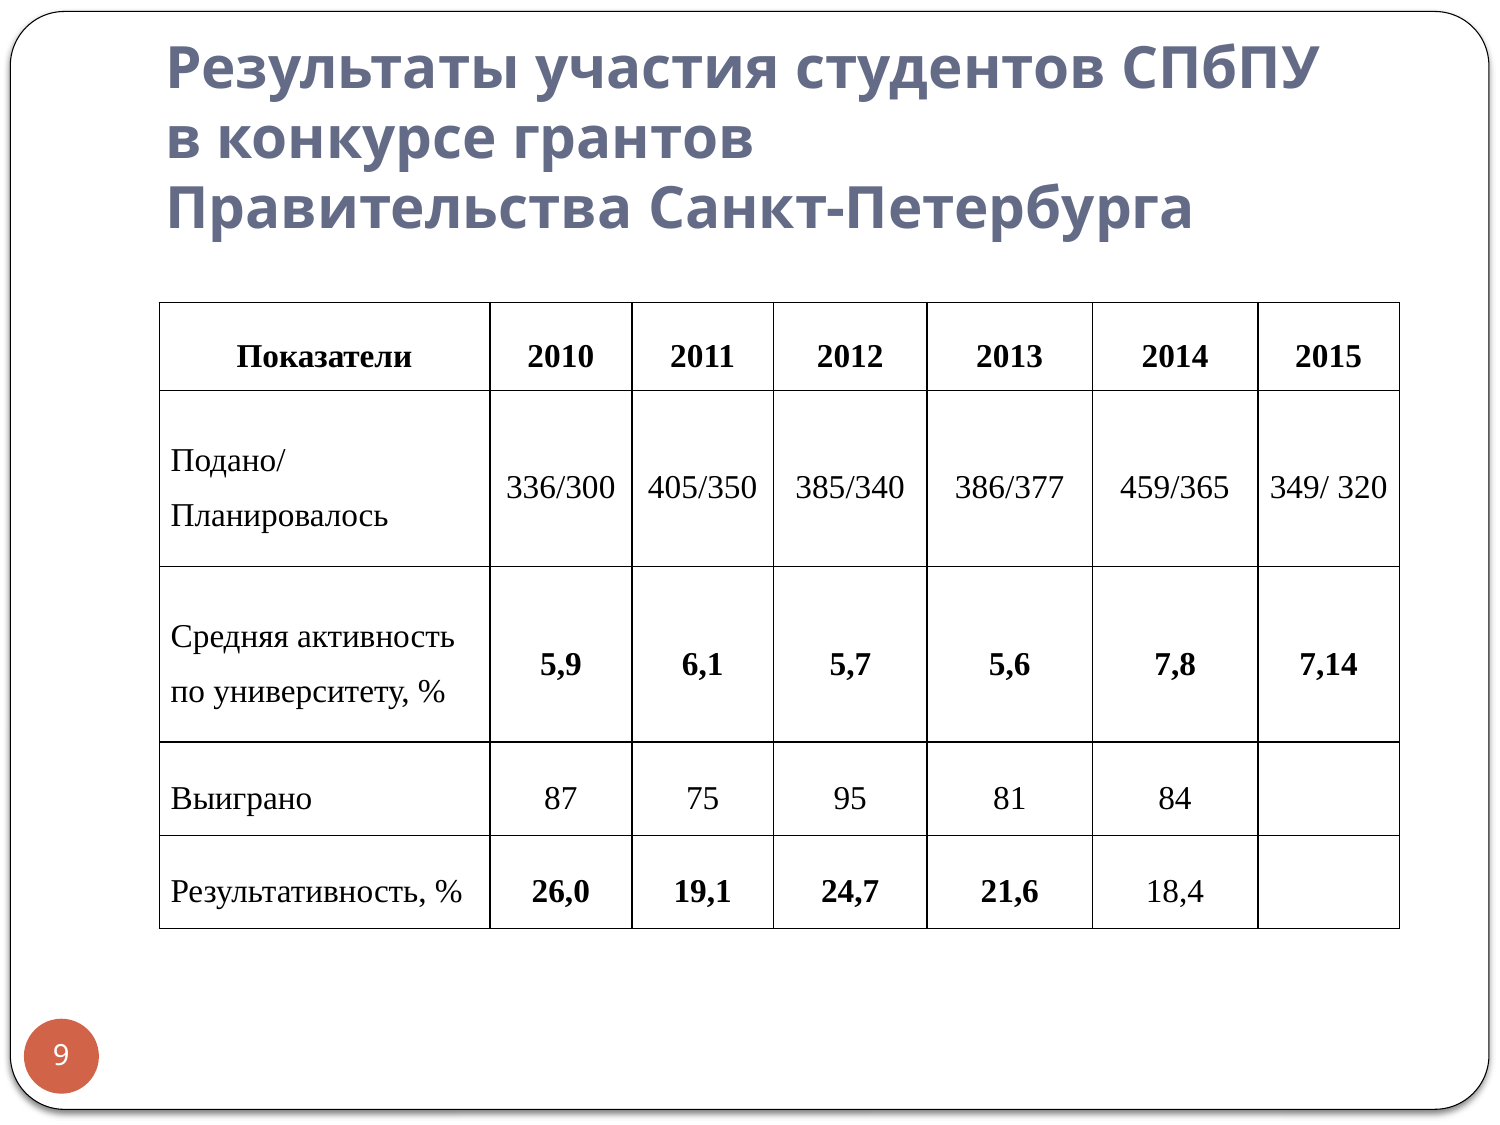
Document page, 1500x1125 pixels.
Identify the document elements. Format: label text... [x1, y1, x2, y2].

table_cell Средняя активность по университету, % [160, 567, 489, 741]
table_cell 336/300 [491, 391, 631, 566]
table_header 2013 [928, 303, 1092, 390]
table_cell 385/340 [774, 391, 926, 566]
table_cell 75 [633, 743, 773, 835]
table_cell 84 [1093, 743, 1257, 835]
table_cell 19,1 [633, 836, 773, 928]
table_cell 7,14 [1259, 567, 1399, 741]
slide_number 9 [23, 1018, 99, 1094]
table_cell 349/ 320 [1259, 391, 1399, 566]
table_header 2012 [774, 303, 926, 390]
table_header 2010 [491, 303, 631, 390]
table_header Показатели [160, 303, 489, 390]
table_cell 405/350 [633, 391, 773, 566]
title Результаты участия студентов СПбПУ в конкурсе грантов Правительства Санкт-Петербурга [150, 67, 1425, 256]
table_cell 386/377 [928, 391, 1092, 566]
table_cell 7,8 [1093, 567, 1257, 741]
table_cell 24,7 [774, 836, 926, 928]
table_header 2011 [633, 303, 773, 390]
table_cell Выиграно [160, 743, 489, 835]
table_cell Результативность, % [160, 836, 489, 928]
table_cell 18,4 [1093, 836, 1257, 928]
table_header 2015 [1259, 303, 1399, 390]
table_cell [1259, 836, 1399, 928]
table_cell 5,7 [774, 567, 926, 741]
table_cell 6,1 [633, 567, 773, 741]
table_cell 5,6 [928, 567, 1092, 741]
table_cell 21,6 [928, 836, 1092, 928]
table_cell 87 [491, 743, 631, 835]
table_cell 95 [774, 743, 926, 835]
table_header 2014 [1093, 303, 1257, 390]
table_cell 81 [928, 743, 1092, 835]
table_cell Подано/ Планировалось [160, 391, 489, 566]
table_cell [1259, 743, 1399, 835]
table_cell 26,0 [491, 836, 631, 928]
table_cell 459/365 [1093, 391, 1257, 566]
table_cell 5,9 [491, 567, 631, 741]
